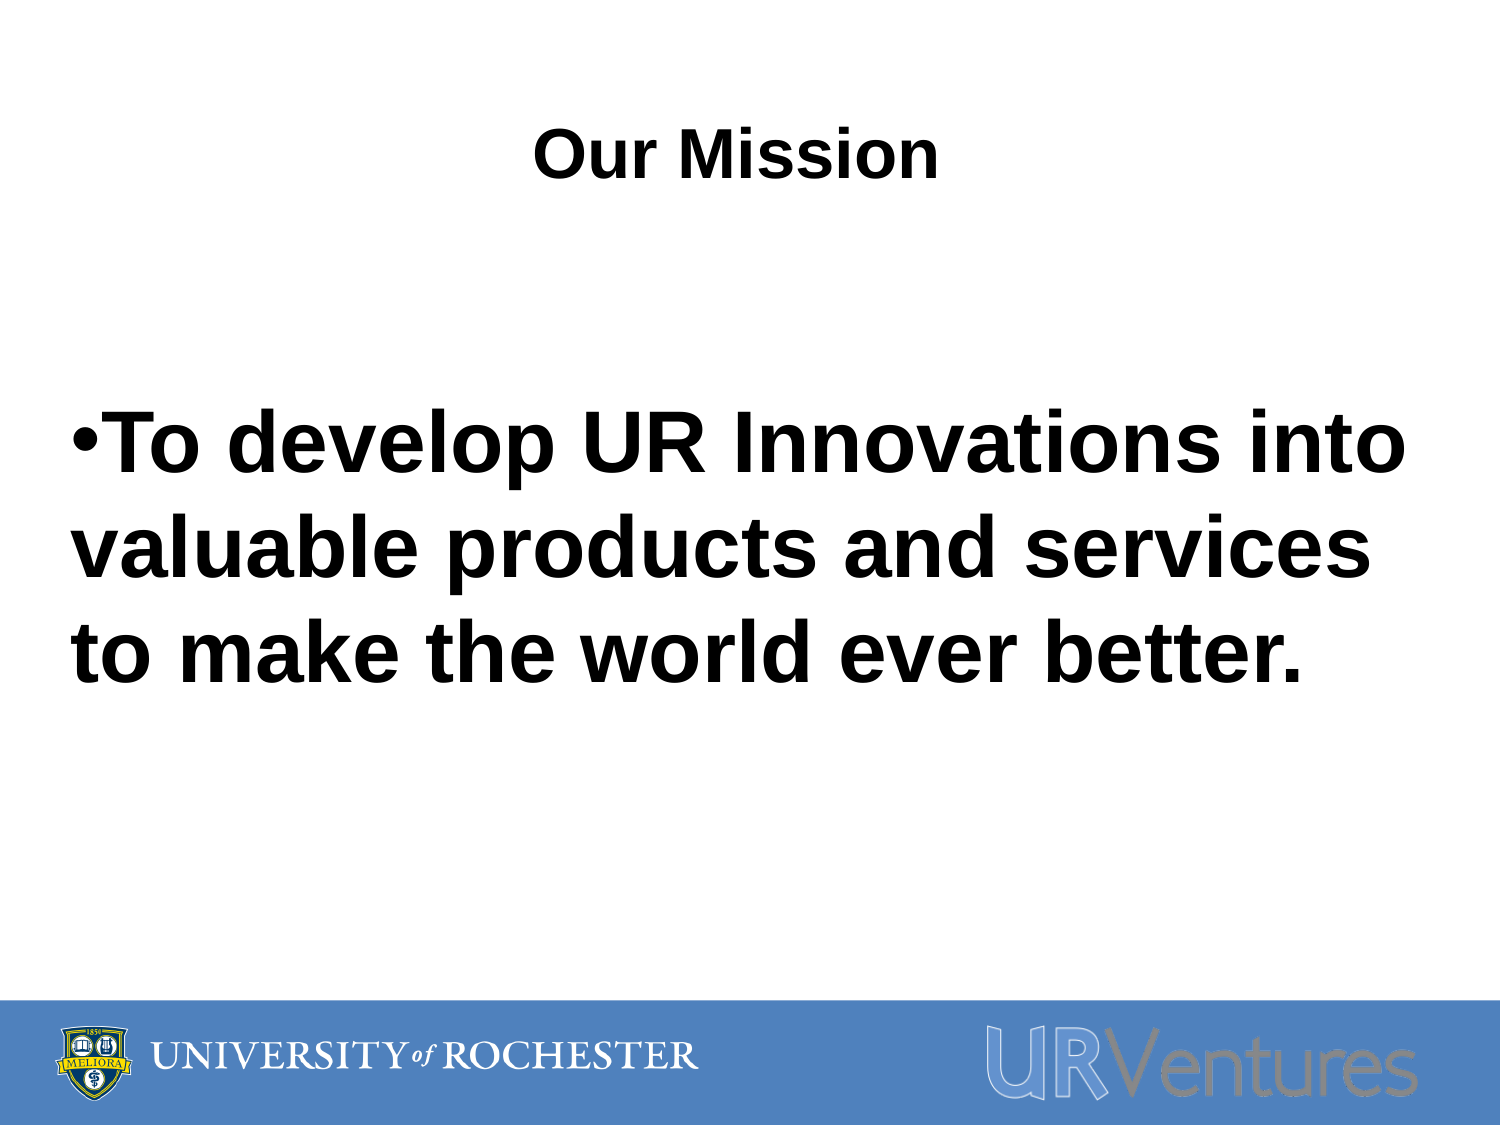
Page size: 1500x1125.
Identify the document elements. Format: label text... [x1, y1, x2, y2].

list To develop UR Innovations into valuable products and services to make the world ever better. [55, 377, 1427, 862]
picture [987, 1025, 1419, 1101]
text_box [0, 1000, 1500, 1125]
title Our Mission [64, 97, 1410, 203]
